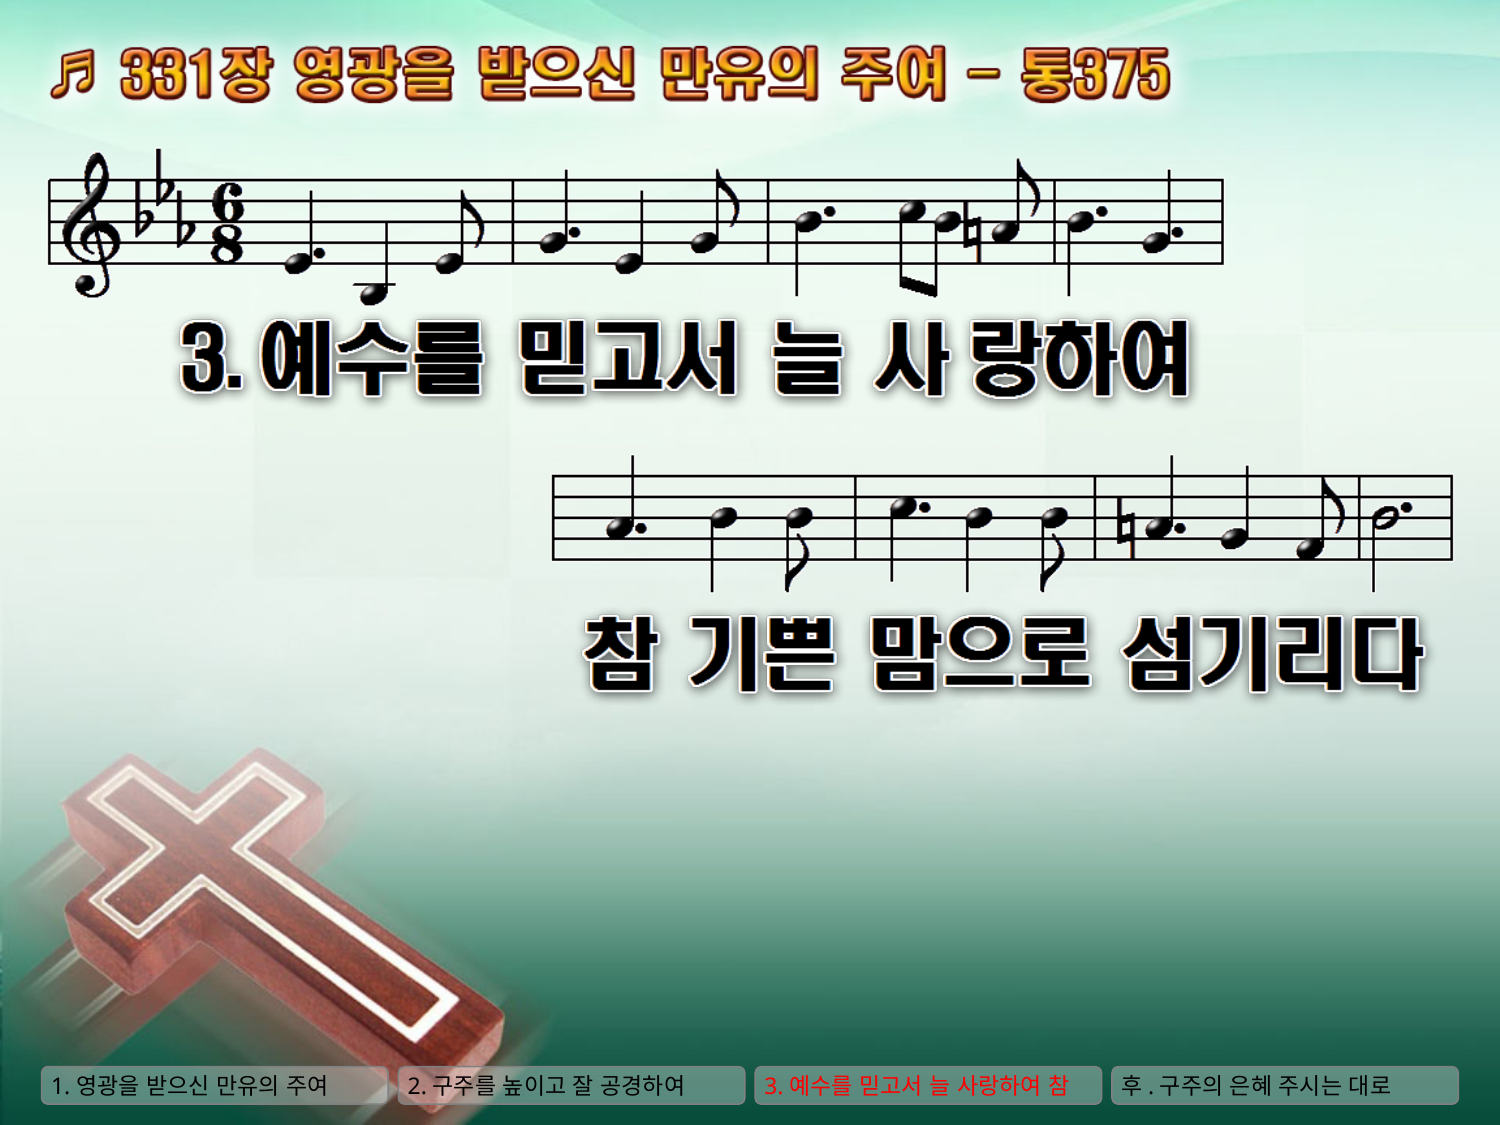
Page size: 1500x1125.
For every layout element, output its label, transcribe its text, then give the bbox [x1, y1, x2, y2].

text_box 1.영광을 받으신 만유의 주여 [41, 1066, 389, 1105]
text_box 후.구주의 은혜 주시는 대로 [1111, 1066, 1459, 1105]
text_box 2.구주를 높이고 잘 공경하여 [398, 1066, 745, 1105]
text_box 3.예수를 믿고서 늘 사랑하여 참 [755, 1066, 1102, 1105]
picture [0, 0, 1500, 1125]
